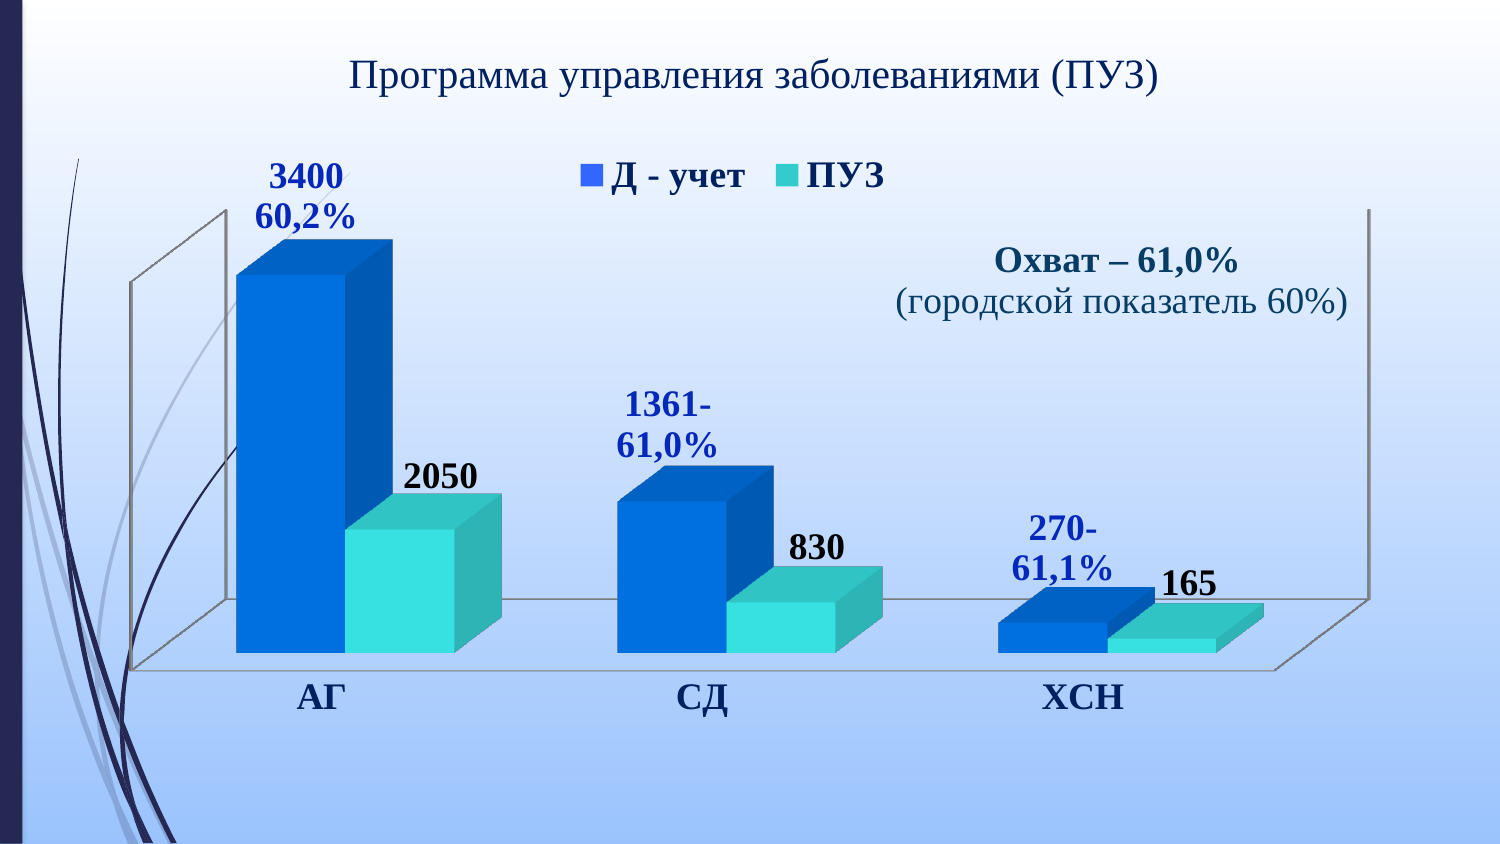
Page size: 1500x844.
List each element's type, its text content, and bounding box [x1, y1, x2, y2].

chart [123, 138, 1377, 801]
title Программа управления заболеваниями (ПУЗ) [114, 31, 1379, 110]
